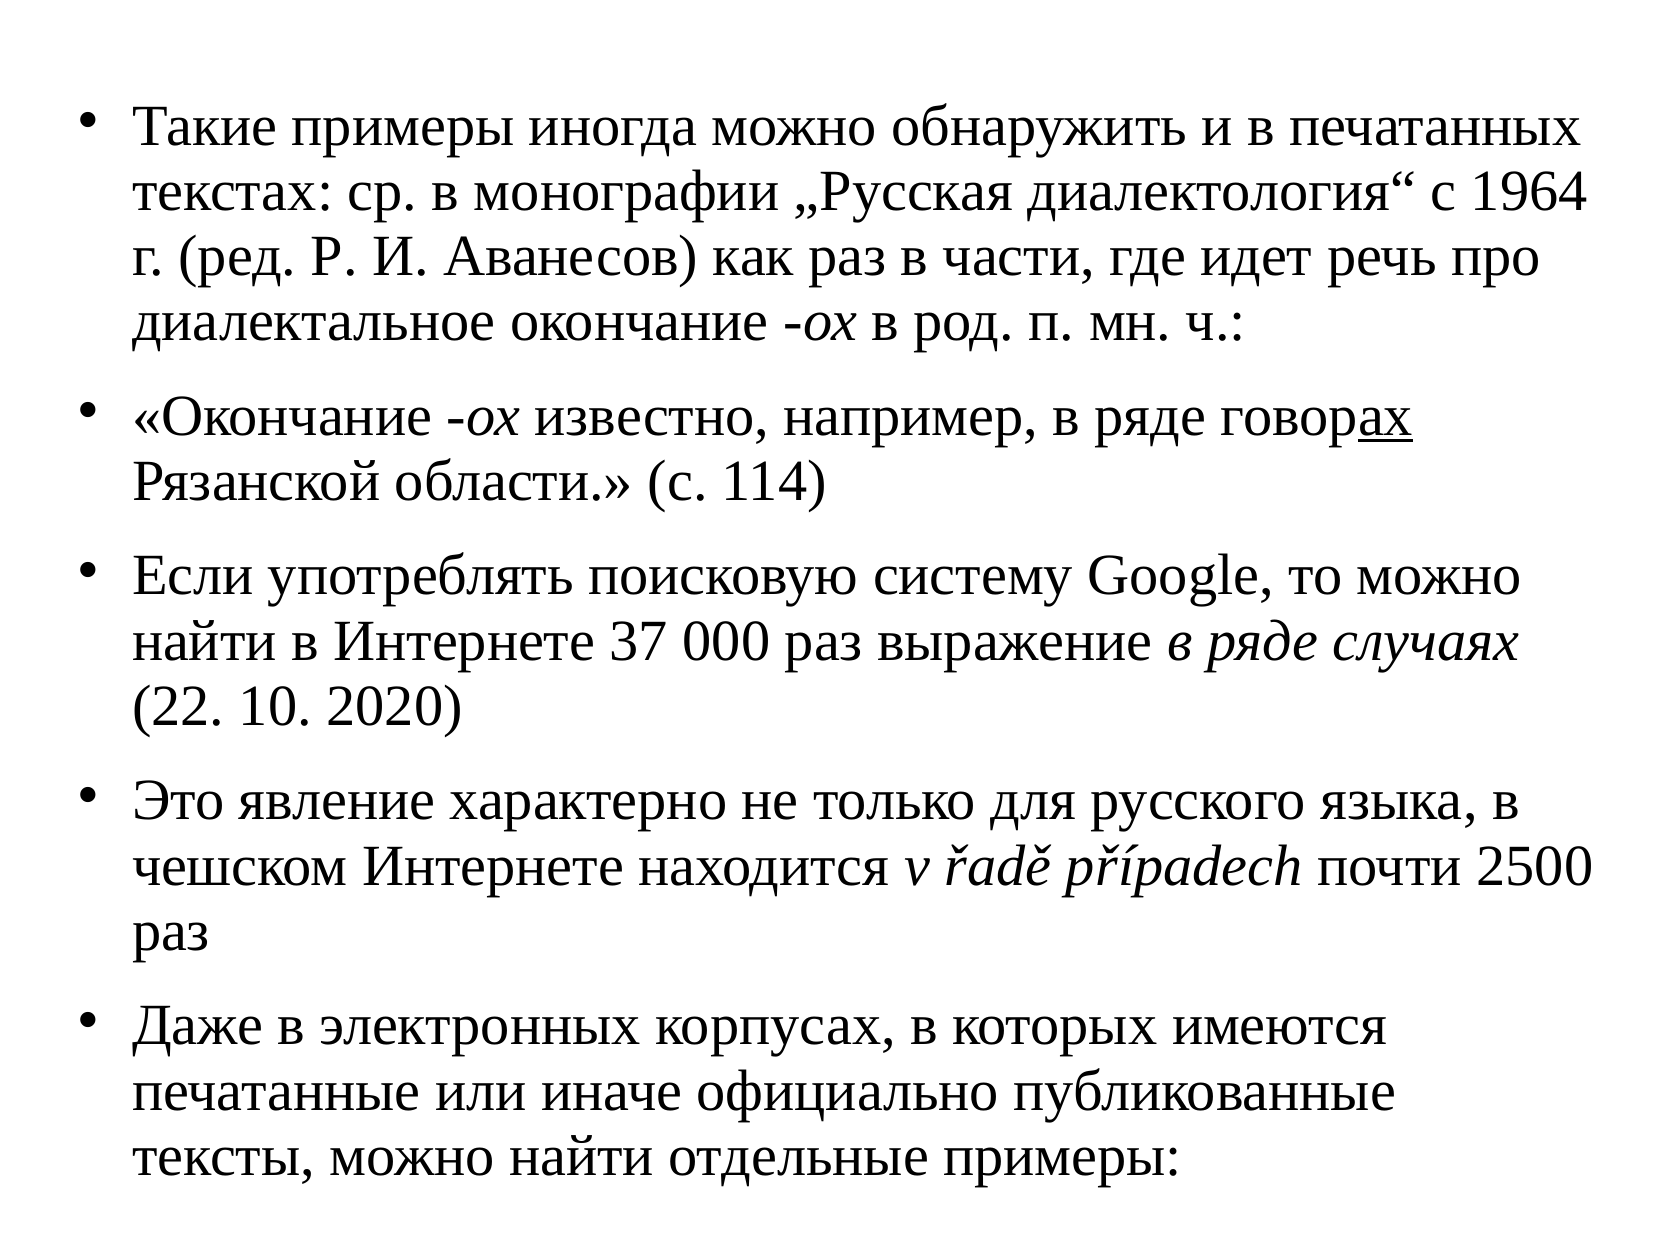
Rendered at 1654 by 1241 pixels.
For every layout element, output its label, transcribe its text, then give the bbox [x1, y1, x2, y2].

list Такие примеры иногда можно обнаружить и в печатанных текстах: ср. в монографии „Русская диалектология“ с 1964 г. (ред. Р. И. Аванесов) как раз в части, где идет речь про диалектальное окончание -ох в род. п. мн. ч.: «Окончание -ох известно, например, в ряде говорах Рязанской области.» (с. 114) Если употреблять поисковую систему Google, то можно найти в Интернете 37 000 раз выражение в ряде случаях (22. 10. 2020) Это явление характерно не только для русского языка, в чешском Интернете находится v řadě případech почти 2500 раз Даже в электронных корпусах, в которых имеются печатанные или иначе официально публикованные тексты, можно найти отдельные примеры: [78, 88, 1595, 1211]
